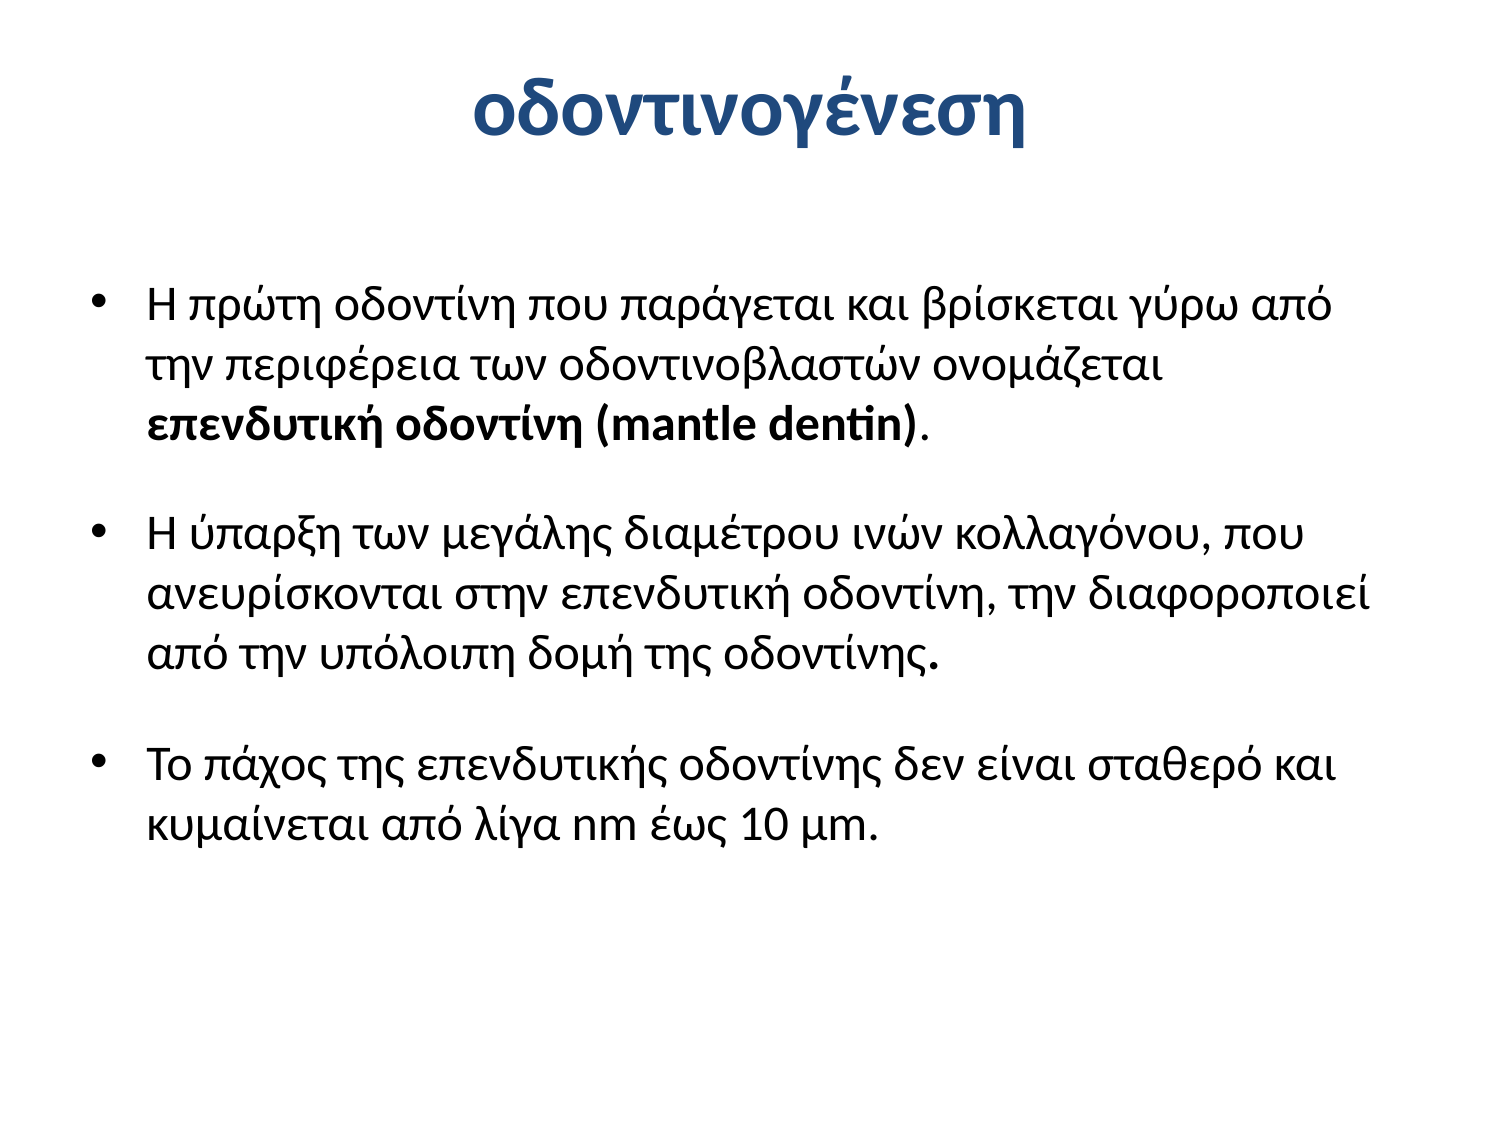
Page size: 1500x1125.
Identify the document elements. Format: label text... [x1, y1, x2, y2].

title οδοντινογένεση [75, 45, 1425, 233]
list Η πρώτη οδοντίνη που παράγεται και βρίσκεται γύρω από την περιφέρεια των οδοντινοβλαστών ονομάζεται επενδυτική οδοντίνη (mantle dentin). Η ύπαρξη των μεγάλης διαμέτρου ινών κολλαγόνου, που ανευρίσκονται στην επενδυτική οδοντίνη, την διαφοροποιεί από την υπόλοιπη δομή της οδοντίνης. Το πάχος της επενδυτικής οδοντίνης δεν είναι σταθερό και κυμαίνεται από λίγα nm έως 10 μm. [75, 262, 1425, 1005]
